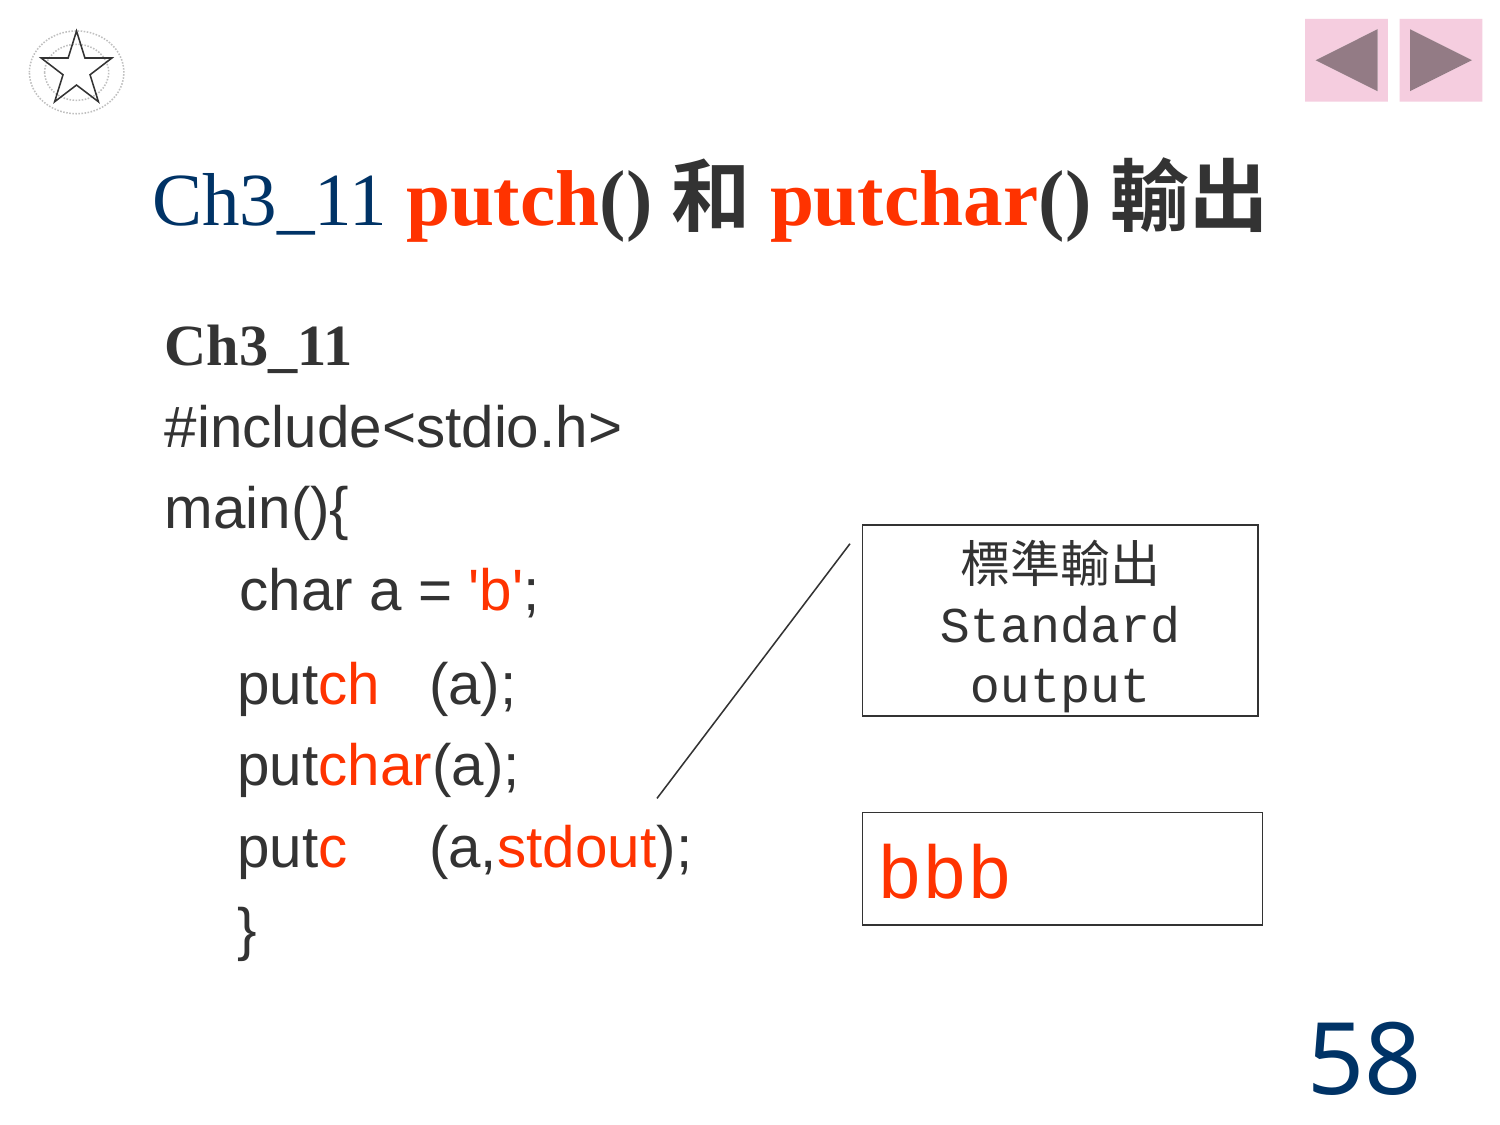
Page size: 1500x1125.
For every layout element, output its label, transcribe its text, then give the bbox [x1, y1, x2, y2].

title Ch3_11 putch()和putchar()輸出 [137, 99, 1388, 288]
text_box bbb [862, 812, 1263, 925]
text_box [41, 31, 112, 102]
slide_number 58 [1245, 1024, 1483, 1101]
text_box 標準輸出 Standard output [862, 525, 1258, 717]
text_box putch (a); putchar(a); putc (a,stdout); } [147, 638, 774, 969]
text_box Ch3_11 #include<stdio.h> main(){ char a = 'b'; [149, 299, 1200, 630]
